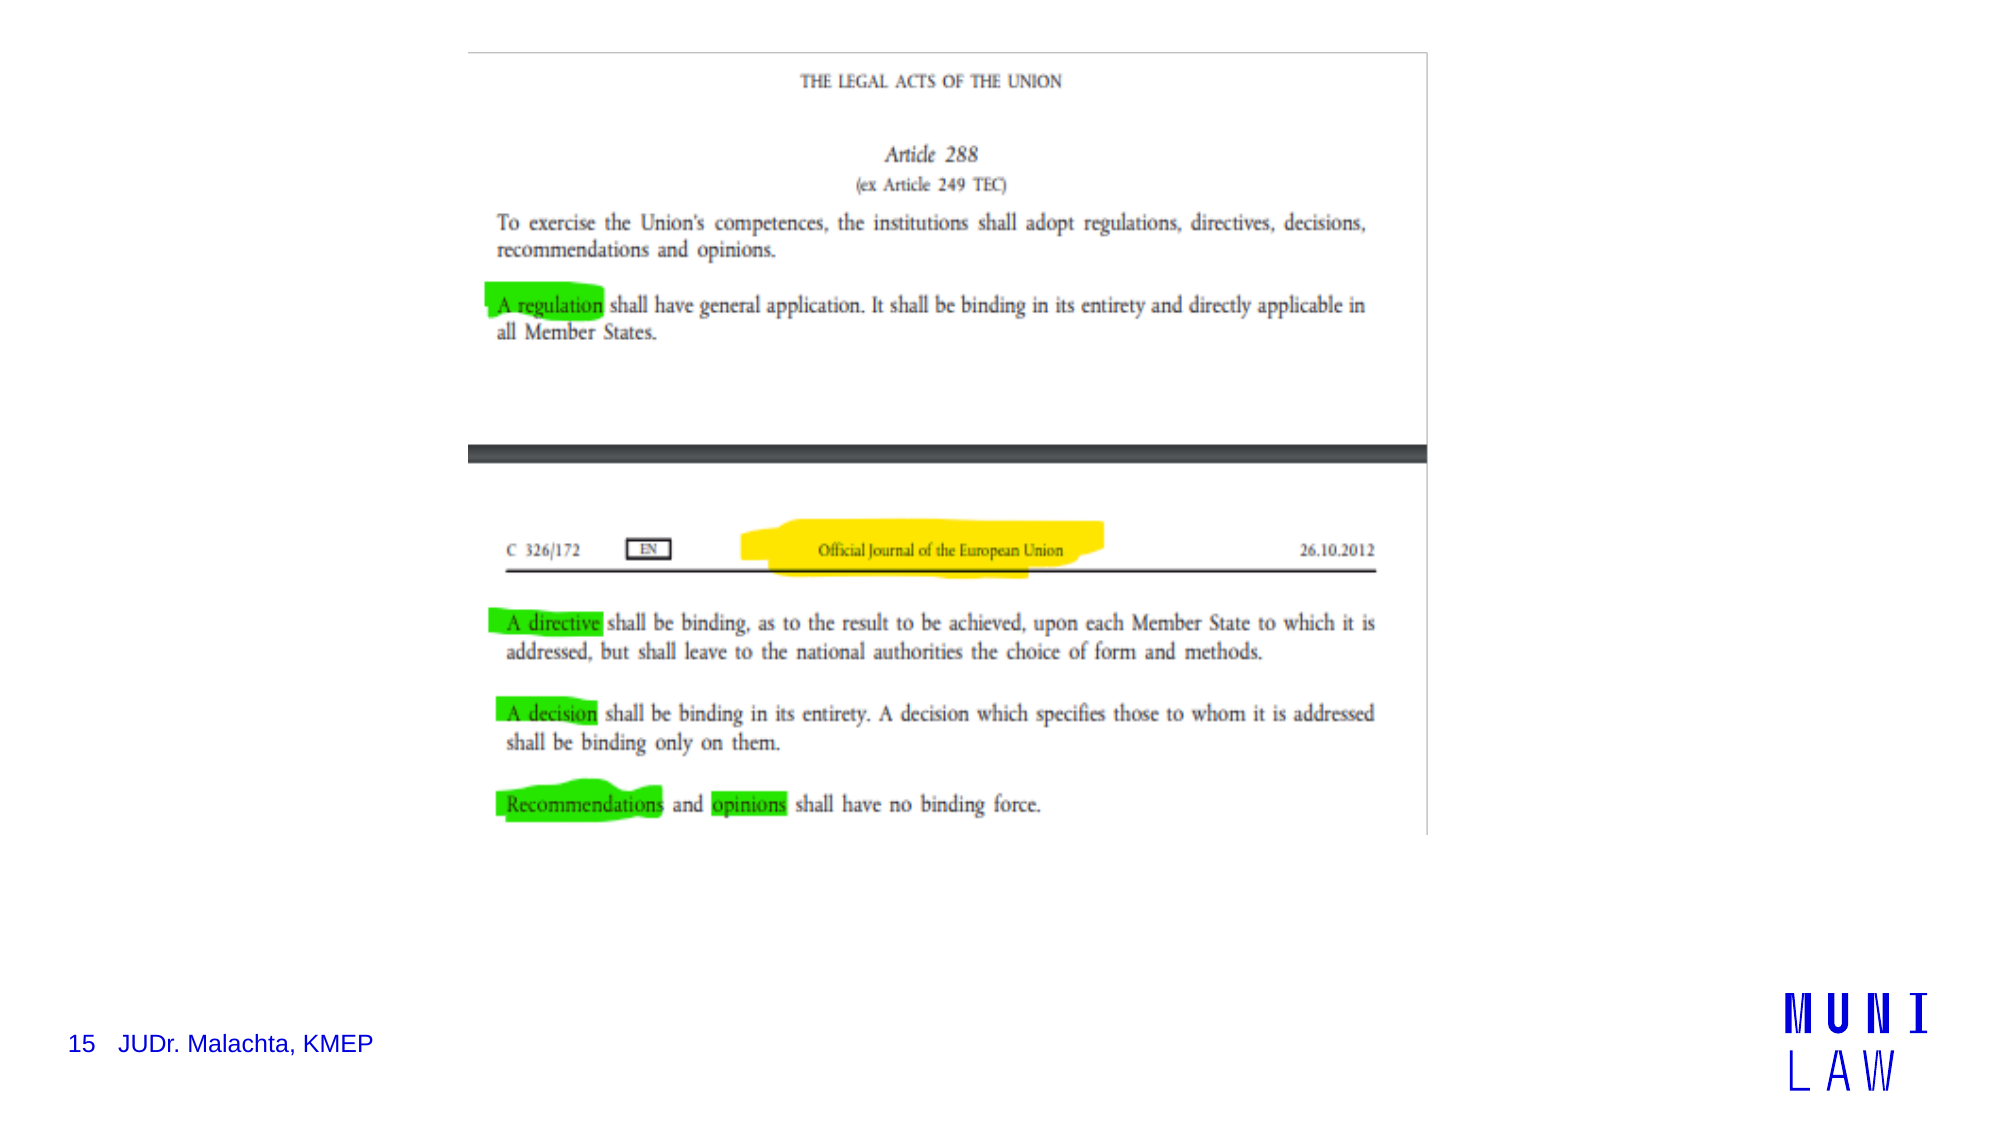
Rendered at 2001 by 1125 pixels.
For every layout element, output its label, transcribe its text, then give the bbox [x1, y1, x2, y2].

picture [468, 0, 1726, 835]
slide_number 15 [67, 1021, 110, 1063]
footer JUDr. Malachta, KMEP [118, 1021, 1418, 1063]
